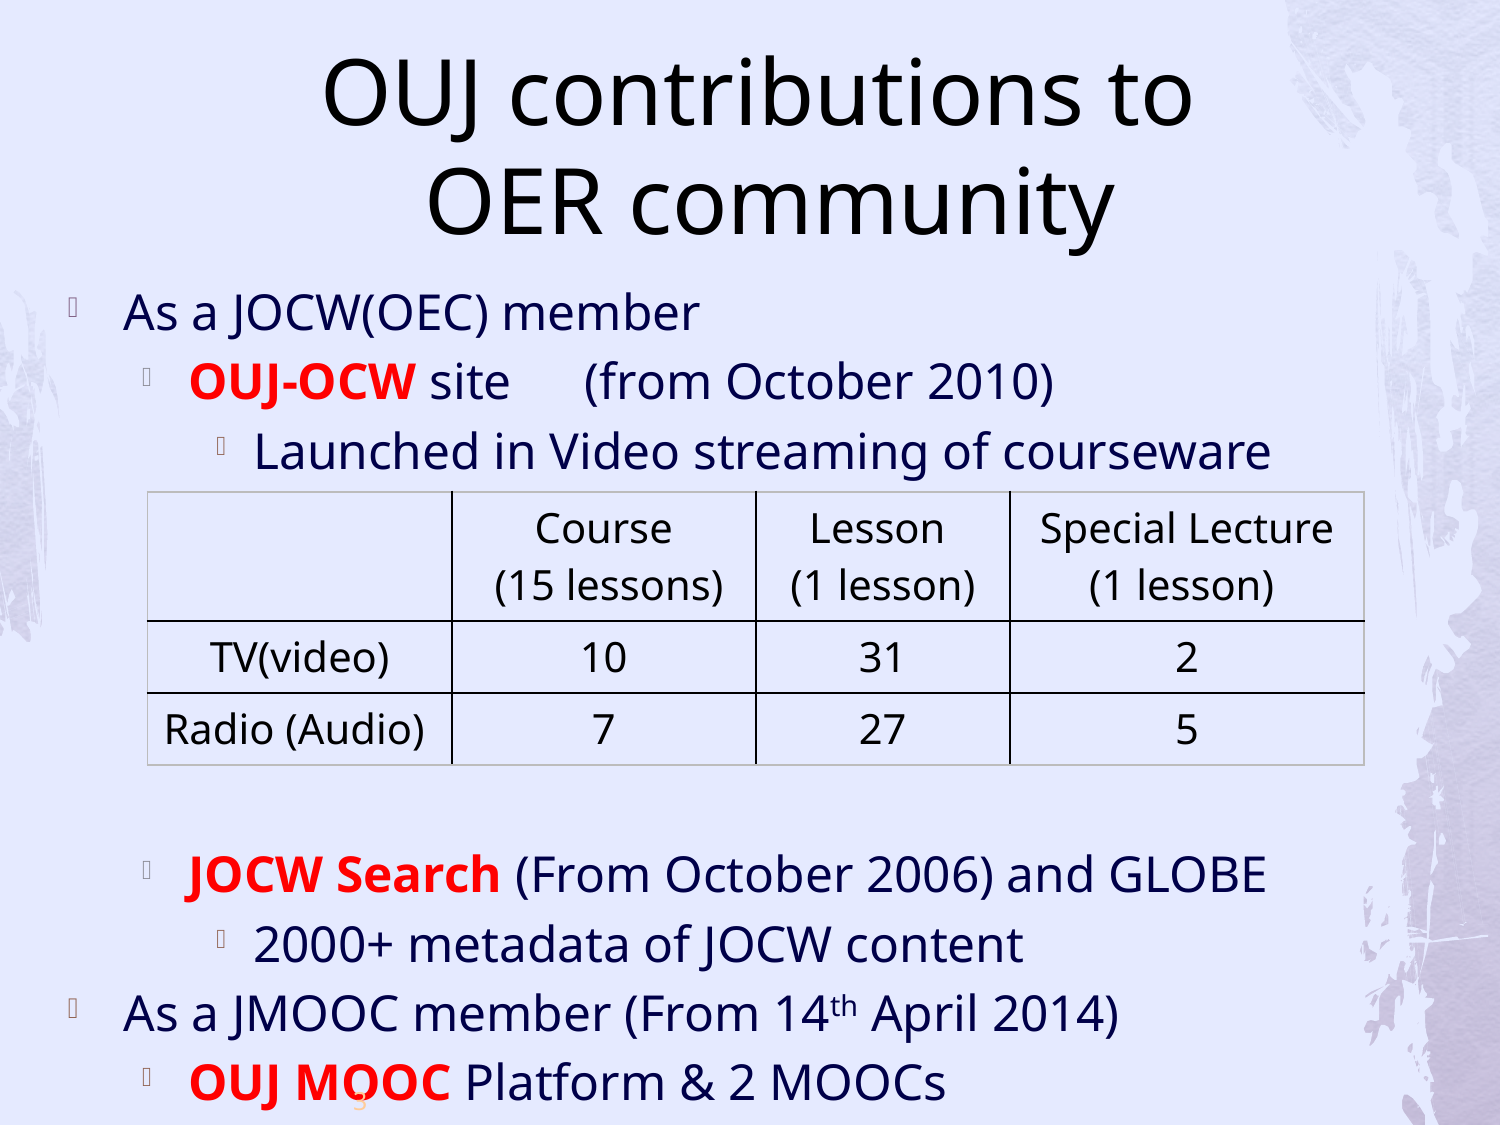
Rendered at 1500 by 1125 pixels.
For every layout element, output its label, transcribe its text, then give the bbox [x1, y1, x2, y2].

table_cell 27 [757, 694, 1009, 764]
table_cell 7 [453, 694, 755, 764]
slide_number 3 [75, 1042, 425, 1103]
table_header [148, 493, 451, 620]
table_cell 2 [1011, 622, 1363, 692]
table_header Lesson (1 lesson) [757, 493, 1009, 620]
table_cell TV(video) [148, 622, 451, 692]
table_cell 10 [453, 622, 755, 692]
table_cell Radio (Audio) [148, 694, 451, 764]
table_cell 5 [1011, 694, 1363, 764]
list As a JOCW(OEC) member OUJ-OCW site (from October 2010) Launched in Video streaming of courseware JOCW Search (From October 2006) and GLOBE 2000+ metadata of JOCW content As a JMOOC member (From 14th April 2014) OUJ MOOC Platform & 2 MOOCs [53, 273, 1449, 1122]
table_header Course (15 lessons) [453, 493, 755, 620]
table_cell 31 [757, 622, 1009, 692]
table_header Special Lecture (1 lesson) [1011, 493, 1363, 620]
title OUJ contributions to OER community [41, 54, 1500, 232]
